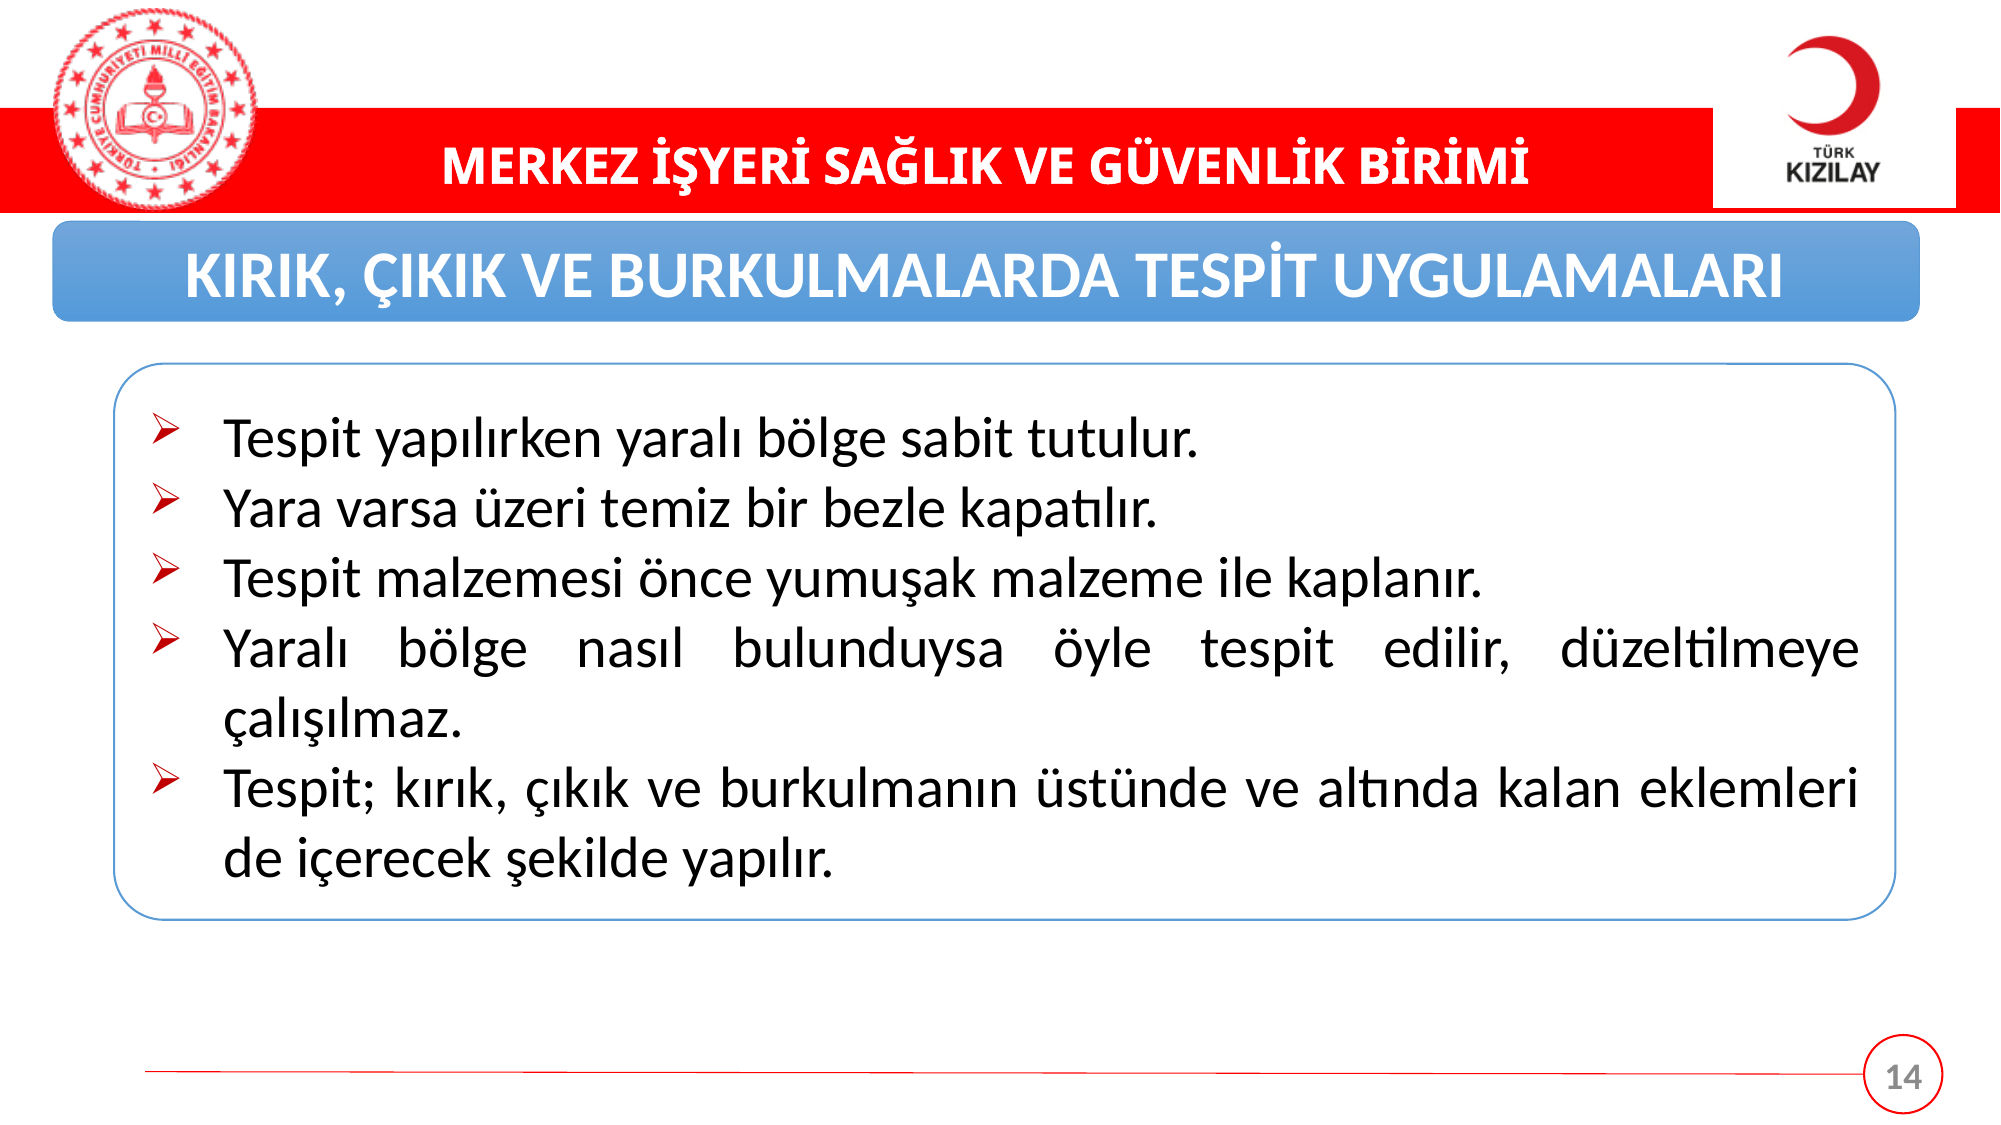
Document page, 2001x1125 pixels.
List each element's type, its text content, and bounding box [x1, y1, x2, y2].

picture [1713, 8, 1956, 208]
slide_number 14 [1864, 1035, 1943, 1114]
text_box KIRIK, ÇIKIK VE BURKULMALARDA TESPİT UYGULAMALARI [52, 220, 1920, 322]
text_box [107, 396, 1903, 1014]
text_box Tespit yapılırken yaralı bölge sabit tutulur. Yara varsa üzeri temiz bir bezle kapatılır. Tespit malzemesi önce yumuşak malzeme ile kaplanır. Yaralı bölge nasıl bulunduysa öyle tespit edilir, düzeltilmeye çalışılmaz. Tespit; kırık, çıkık ve burkulmanın üstünde ve altında kalan eklemleri de içerecek şekilde yapılır. [113, 362, 1897, 921]
picture [53, 8, 258, 212]
